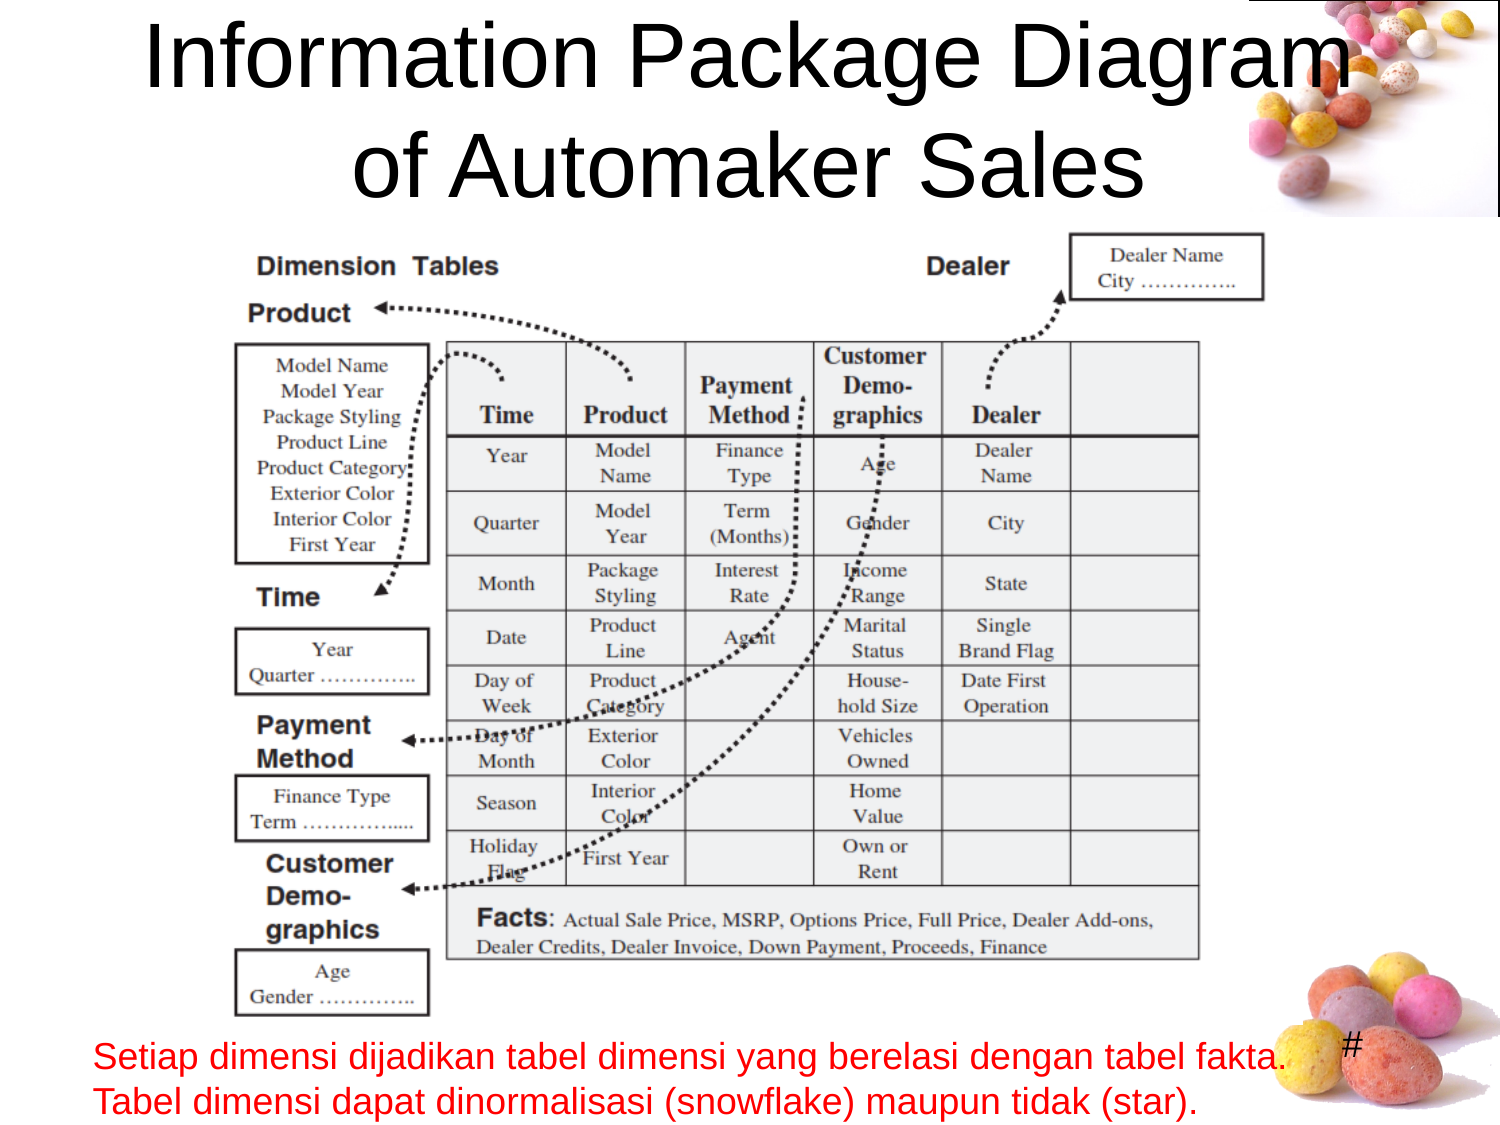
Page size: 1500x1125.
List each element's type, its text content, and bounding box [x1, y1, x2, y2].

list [196, 212, 1304, 1026]
picture [1304, 944, 1500, 1125]
title Information Package Diagram of Automaker Sales [112, 12, 1388, 201]
picture [1249, 0, 1500, 217]
text_box Setiap dimensi dijadikan tabel dimensi yang berelasi dengan tabel fakta. Tabel dimensi dapat dinormalisasi (snowflake) maupun tidak (star). [77, 1024, 1314, 1125]
